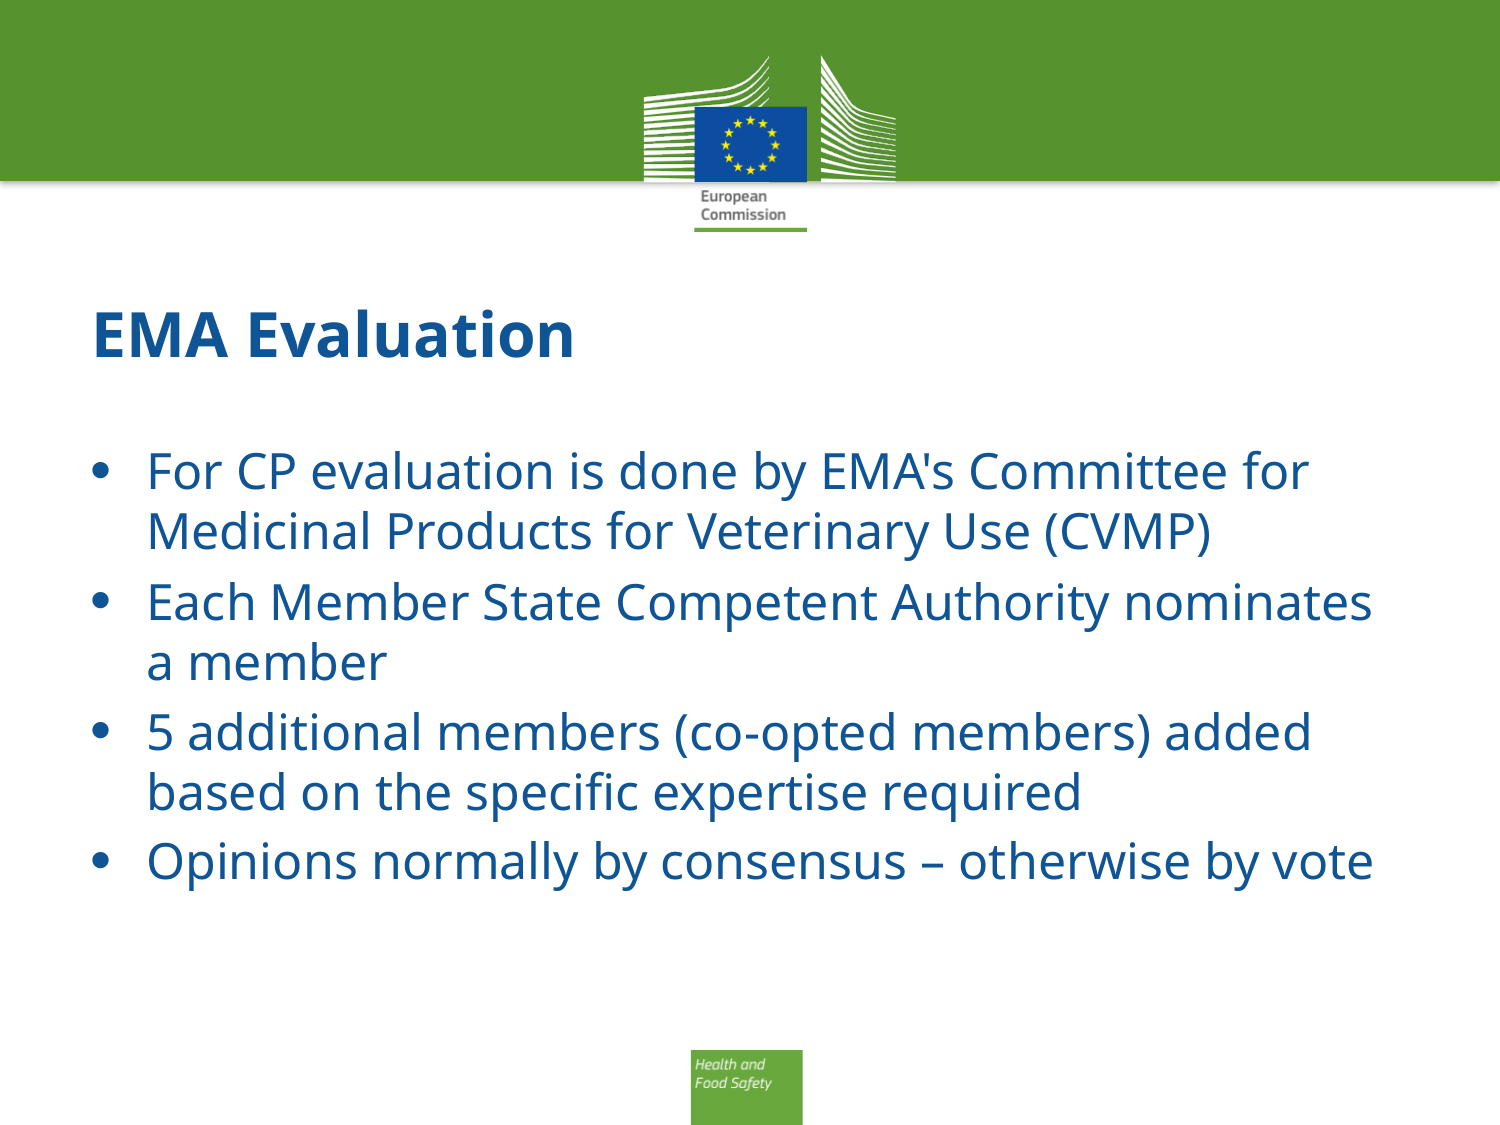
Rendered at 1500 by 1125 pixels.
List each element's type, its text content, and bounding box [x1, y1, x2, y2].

list For CP evaluation is done by EMA's Committee for Medicinal Products for Veterinary Use (CVMP) Each Member State Competent Authority nominates a member 5 additional members (co-opted members) added based on the specific expertise required Opinions normally by consensus – otherwise by vote [75, 432, 1425, 988]
title EMA Evaluation [76, 255, 1427, 409]
